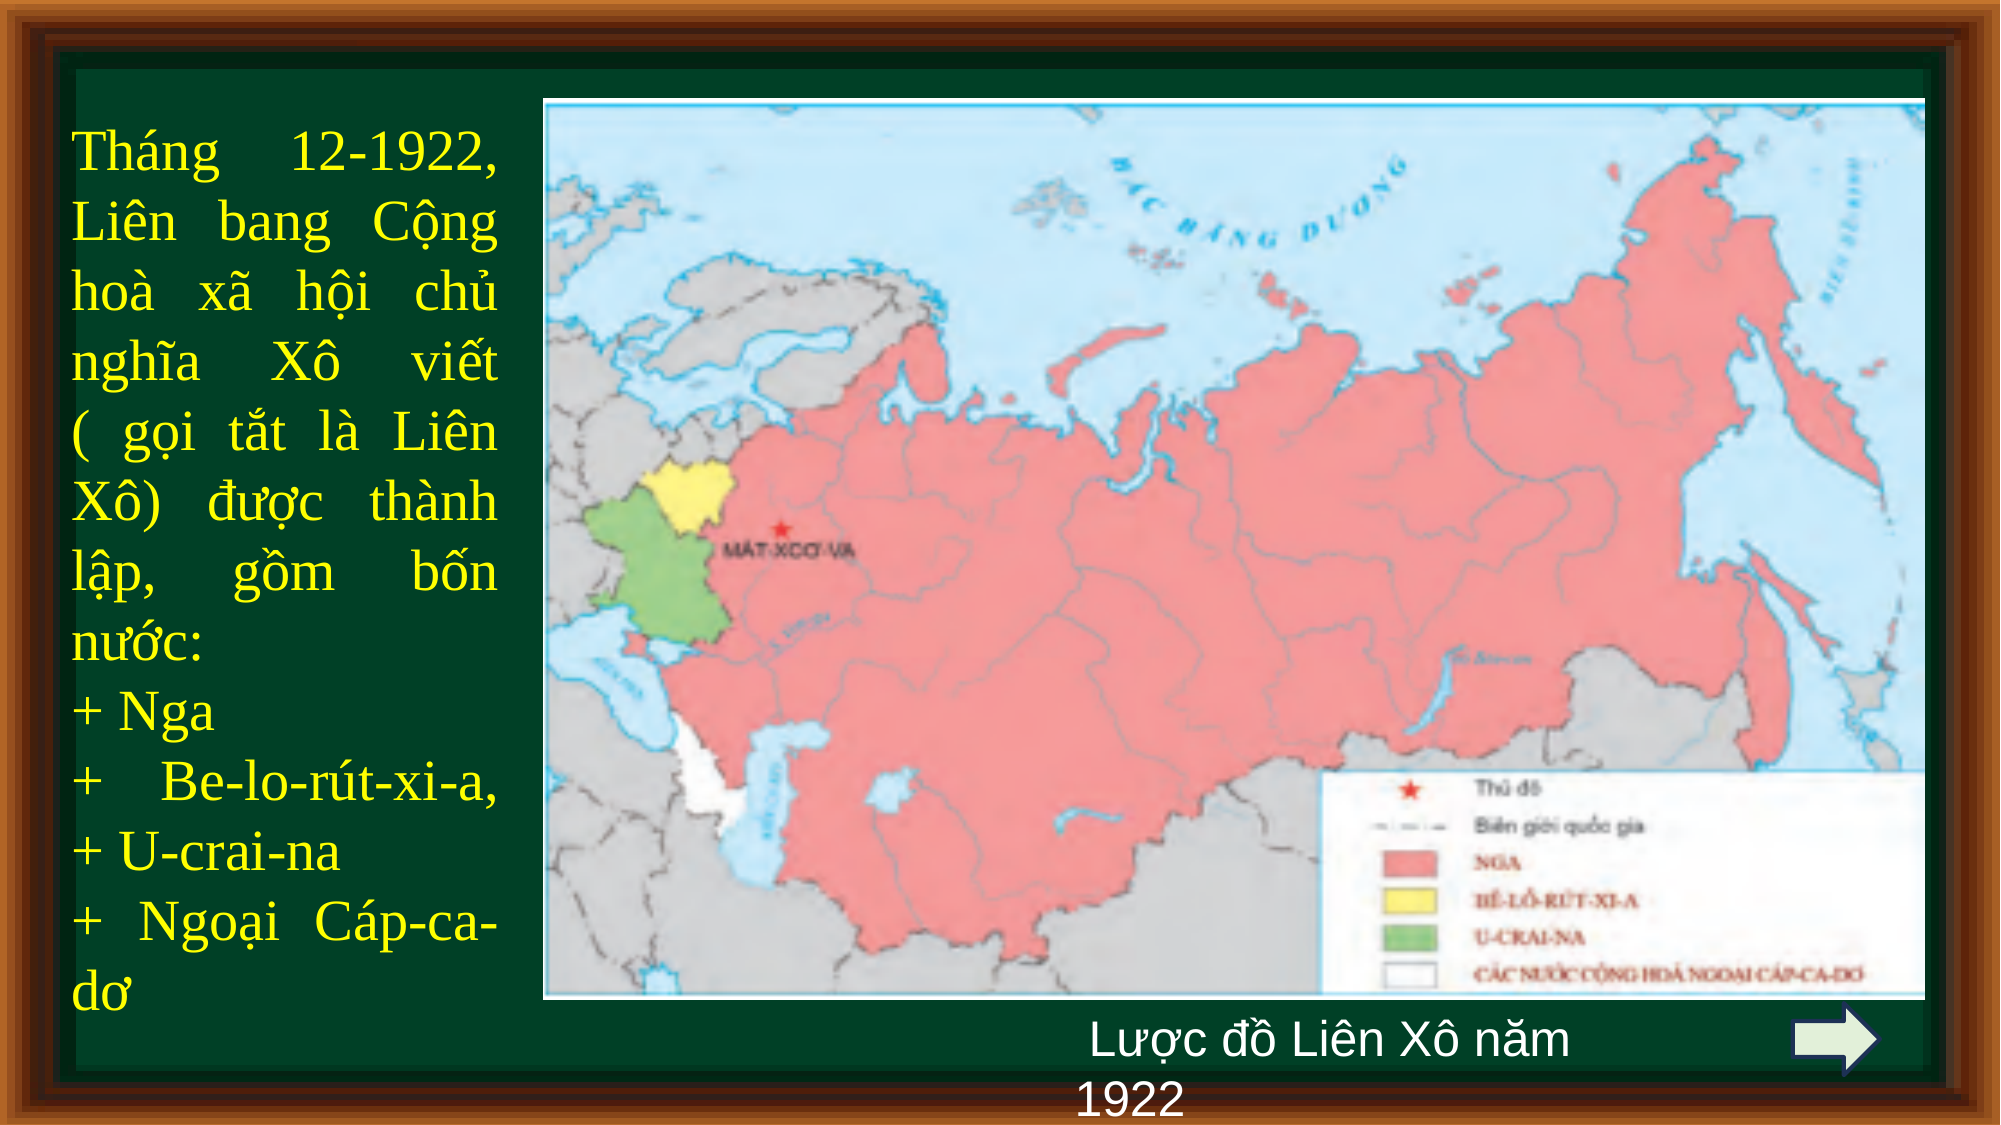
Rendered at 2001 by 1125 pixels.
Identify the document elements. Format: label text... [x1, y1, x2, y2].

text_box Tháng 12-1922, Liên bang Cộng hoà xã hội chủ nghĩa Xô viết ( gọi tắt là Liên Xô) được thành lập, gồm bốn nước: + Nga + Be-lo-rút-xi-a, + U-crai-na + Ngoại Cáp-ca-dơ [56, 105, 515, 1030]
text_box Lược đồ Liên Xô năm 1922 [1059, 1008, 1673, 1125]
picture [0, 0, 2000, 1125]
text_box [1790, 1008, 1882, 1078]
